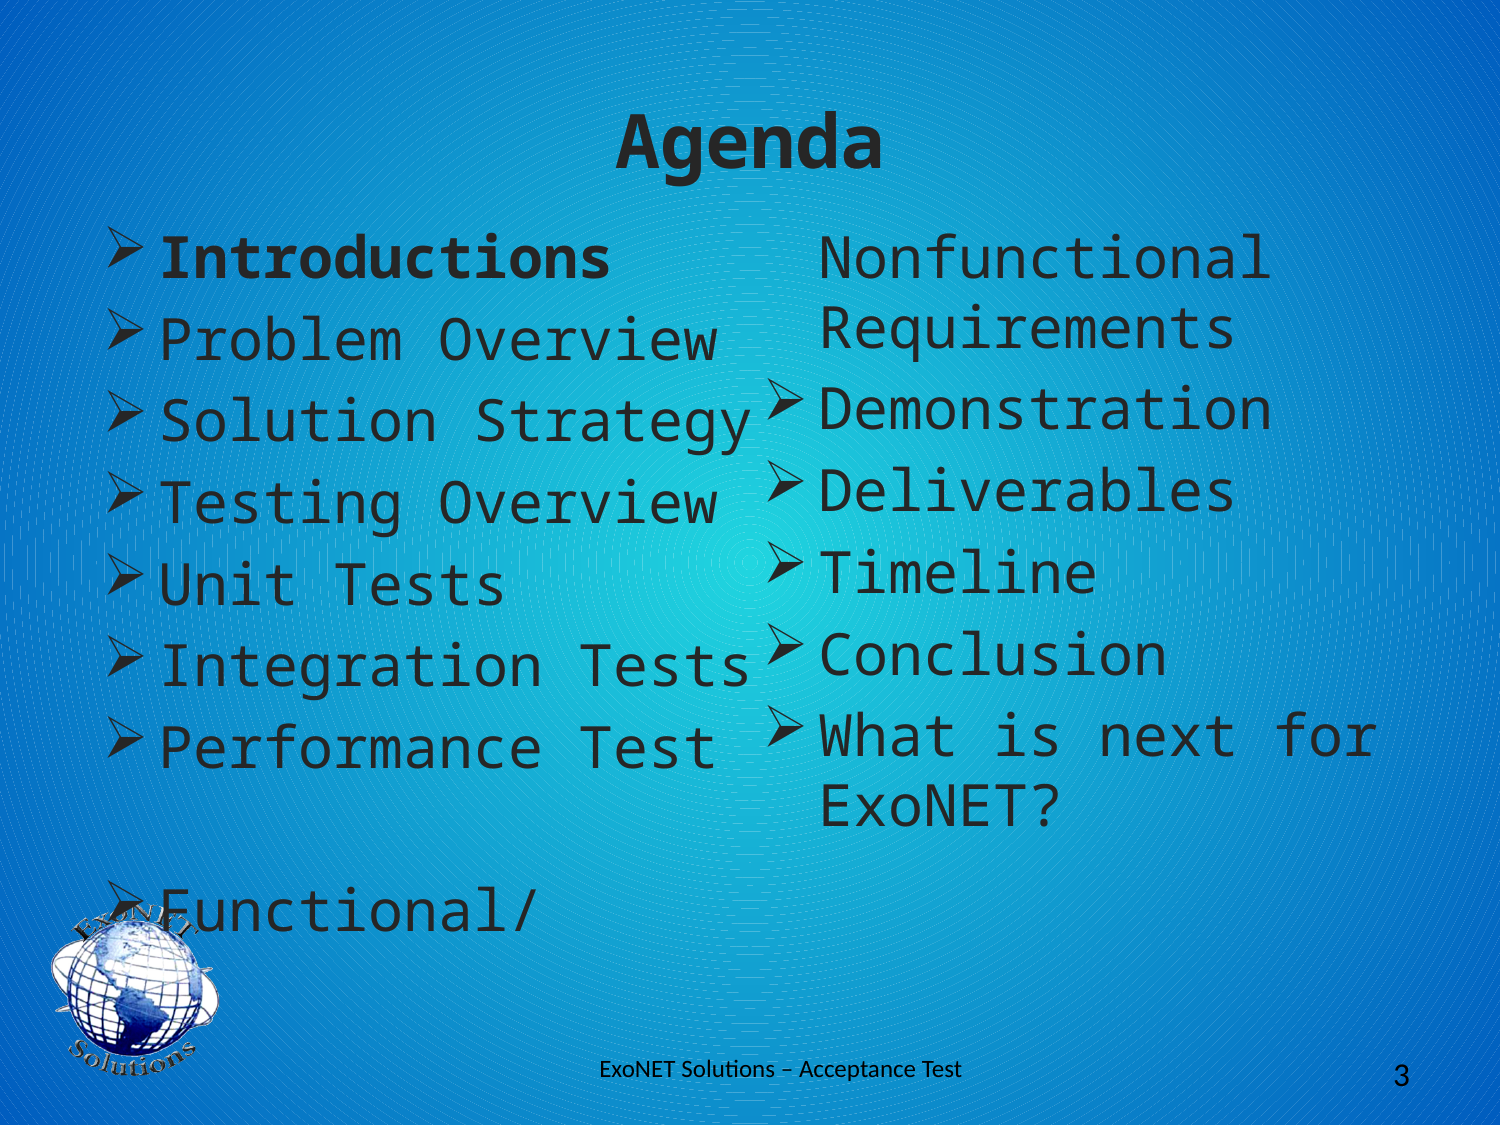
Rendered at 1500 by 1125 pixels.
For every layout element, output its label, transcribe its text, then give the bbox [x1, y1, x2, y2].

title Agenda [75, 45, 1425, 233]
list Introductions Problem Overview Solution Strategy Testing Overview Unit Tests Integration Tests Performance Test Functional/ Nonfunctional Requirements Demonstration Deliverables Timeline Conclusion What is next for ExoNET? [87, 212, 1438, 963]
slide_number 3 [1074, 1042, 1425, 1103]
picture [24, 849, 242, 1125]
text_box ExoNET Solutions – Acceptance Test [487, 1037, 1075, 1098]
